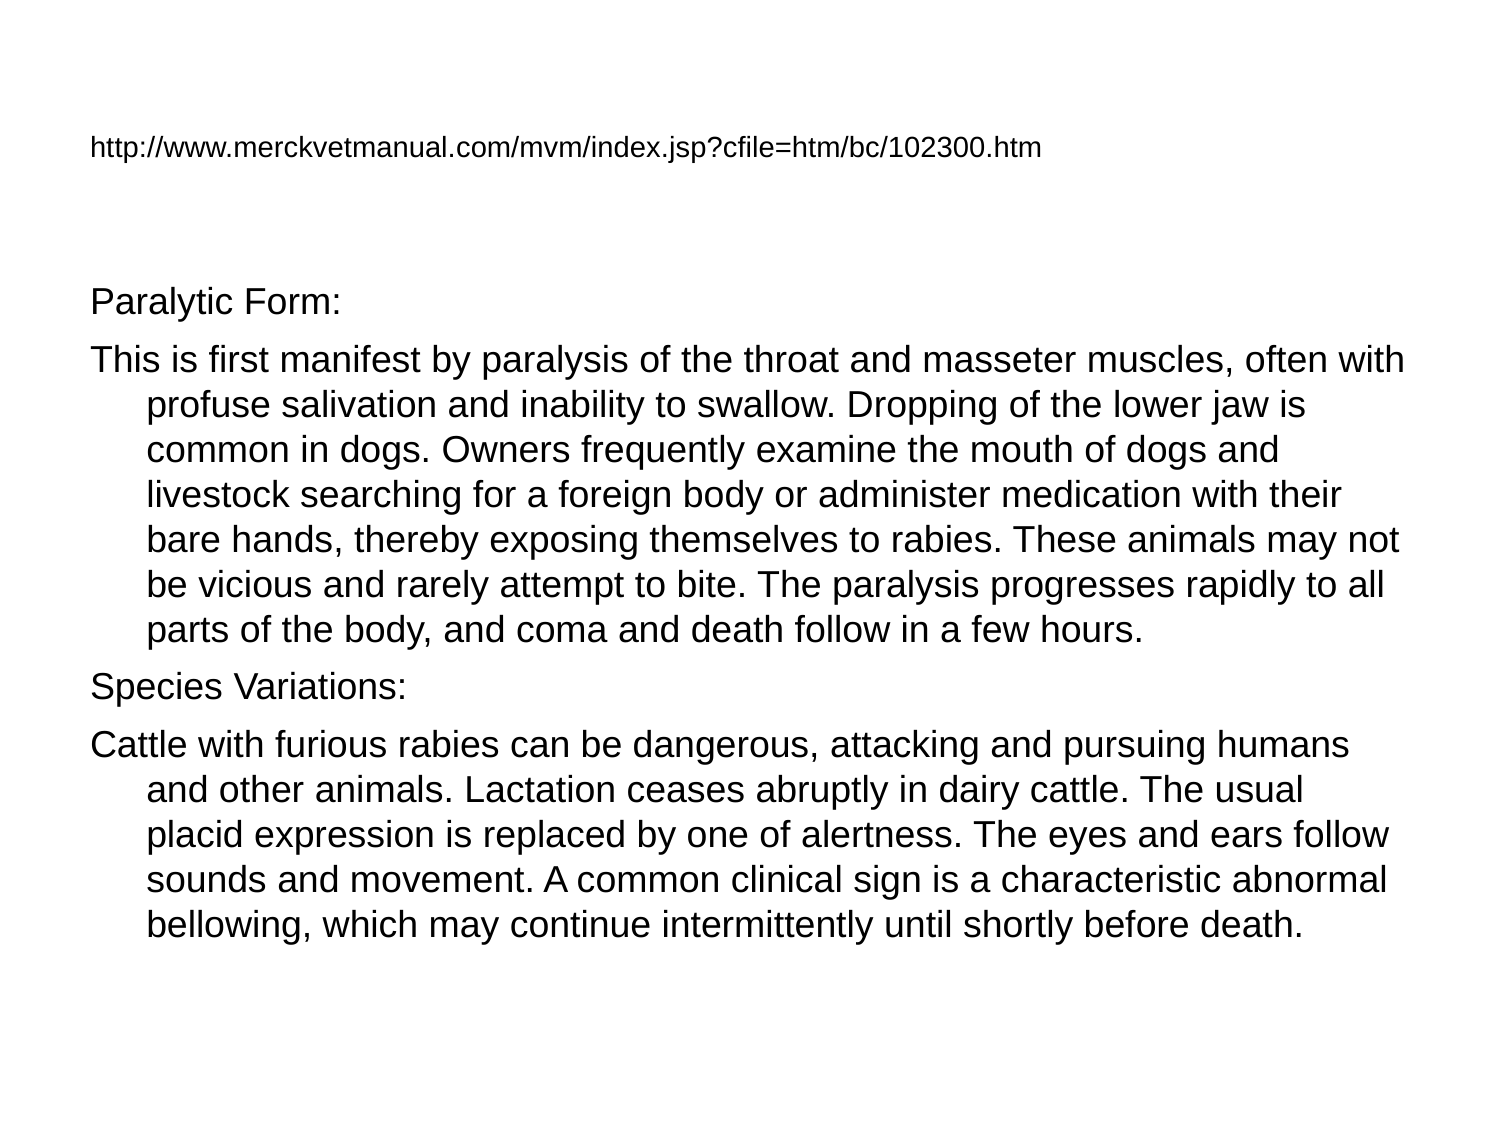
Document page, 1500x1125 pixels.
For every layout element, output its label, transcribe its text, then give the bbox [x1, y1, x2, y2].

list Paralytic Form: This is first manifest by paralysis of the throat and masseter muscles, often with profuse salivation and inability to swallow. Dropping of the lower jaw is common in dogs. Owners frequently examine the mouth of dogs and livestock searching for a foreign body or administer medication with their bare hands, thereby exposing themselves to rabies. These animals may not be vicious and rarely attempt to bite. The paralysis progresses rapidly to all parts of the body, and coma and death follow in a few hours. Species Variations: Cattle with furious rabies can be dangerous, attacking and pursuing humans and other animals. Lactation ceases abruptly in dairy cattle. The usual placid expression is replaced by one of alertness. The eyes and ears follow sounds and movement. A common clinical sign is a characteristic abnormal bellowing, which may continue intermittently until shortly before death. [74, 262, 1426, 1078]
text_box http://www.merckvetmanual.com/mvm/index.jsp?cfile=htm/bc/102300.htm [74, 59, 1335, 232]
